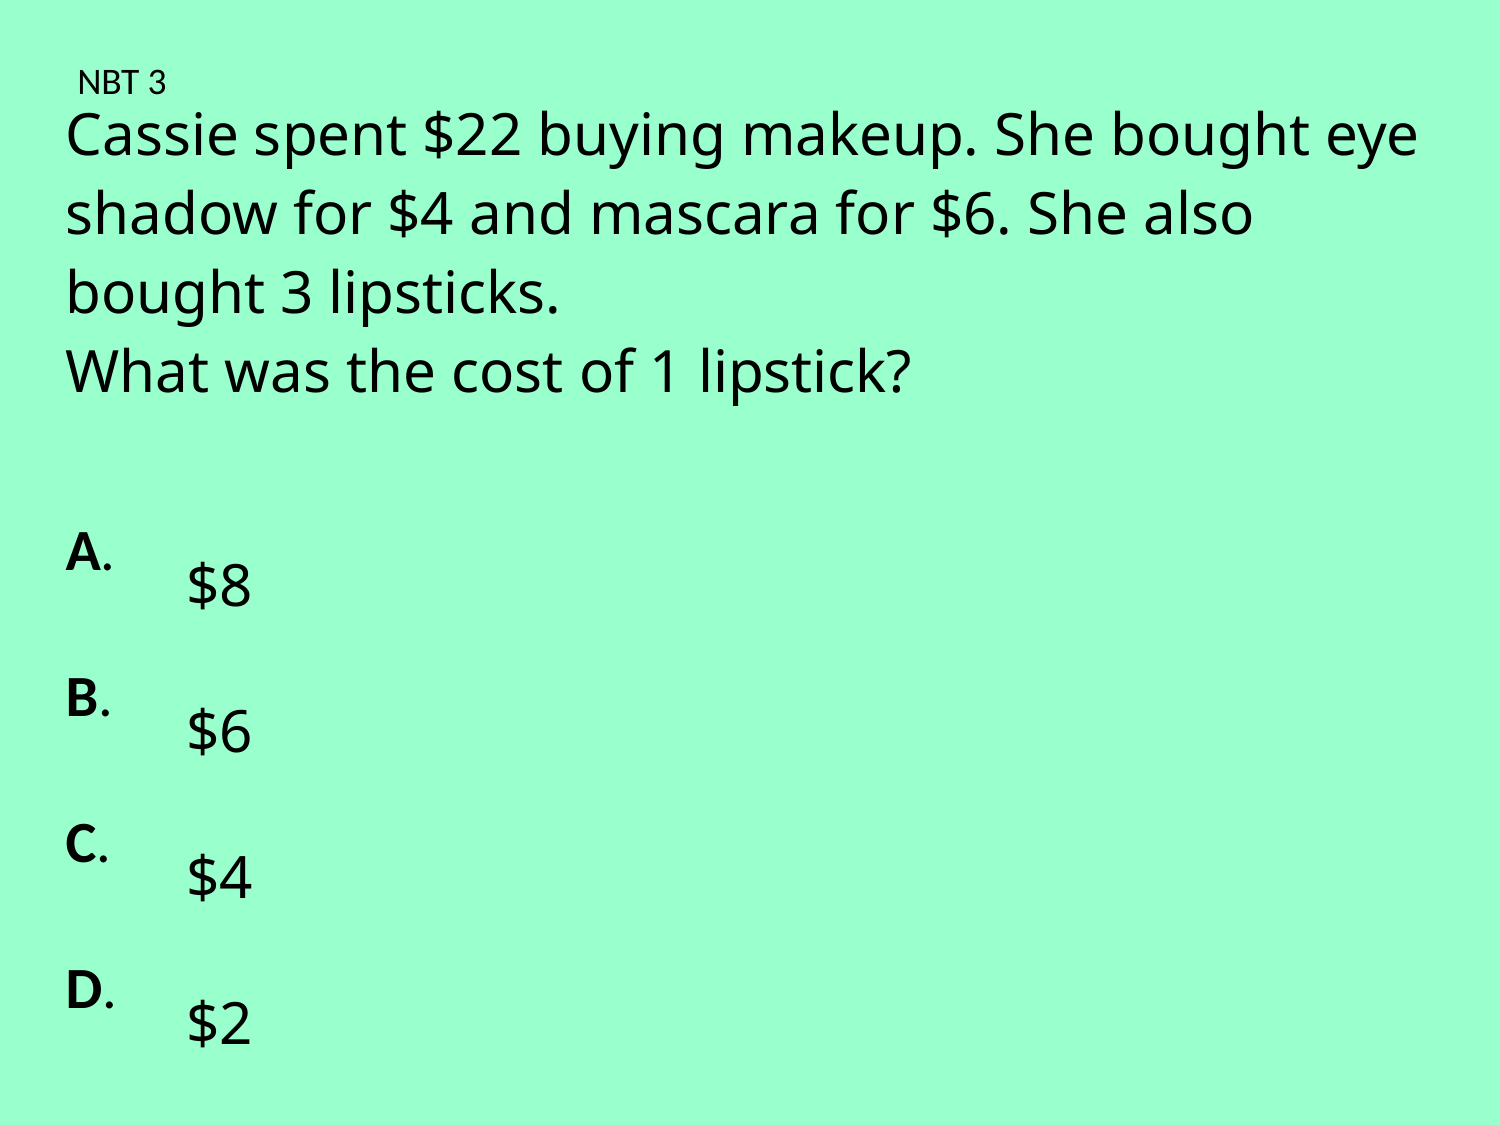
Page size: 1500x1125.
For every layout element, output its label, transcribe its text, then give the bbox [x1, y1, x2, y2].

table_cell C. [50, 803, 171, 949]
table_cell $8 [171, 511, 1437, 657]
table_cell $2 [171, 949, 1437, 1095]
table_cell A. [50, 511, 171, 657]
table_cell $6 [171, 657, 1437, 803]
table_cell B. [50, 657, 171, 803]
table_header Cassie spent $22 buying makeup. She bought eye shadow for $4 and mascara for $6. She also bought 3 lipsticks. What was the cost of 1 lipstick? [50, 50, 1437, 511]
table_cell $4 [171, 803, 1437, 949]
table_cell D. [50, 949, 171, 1095]
